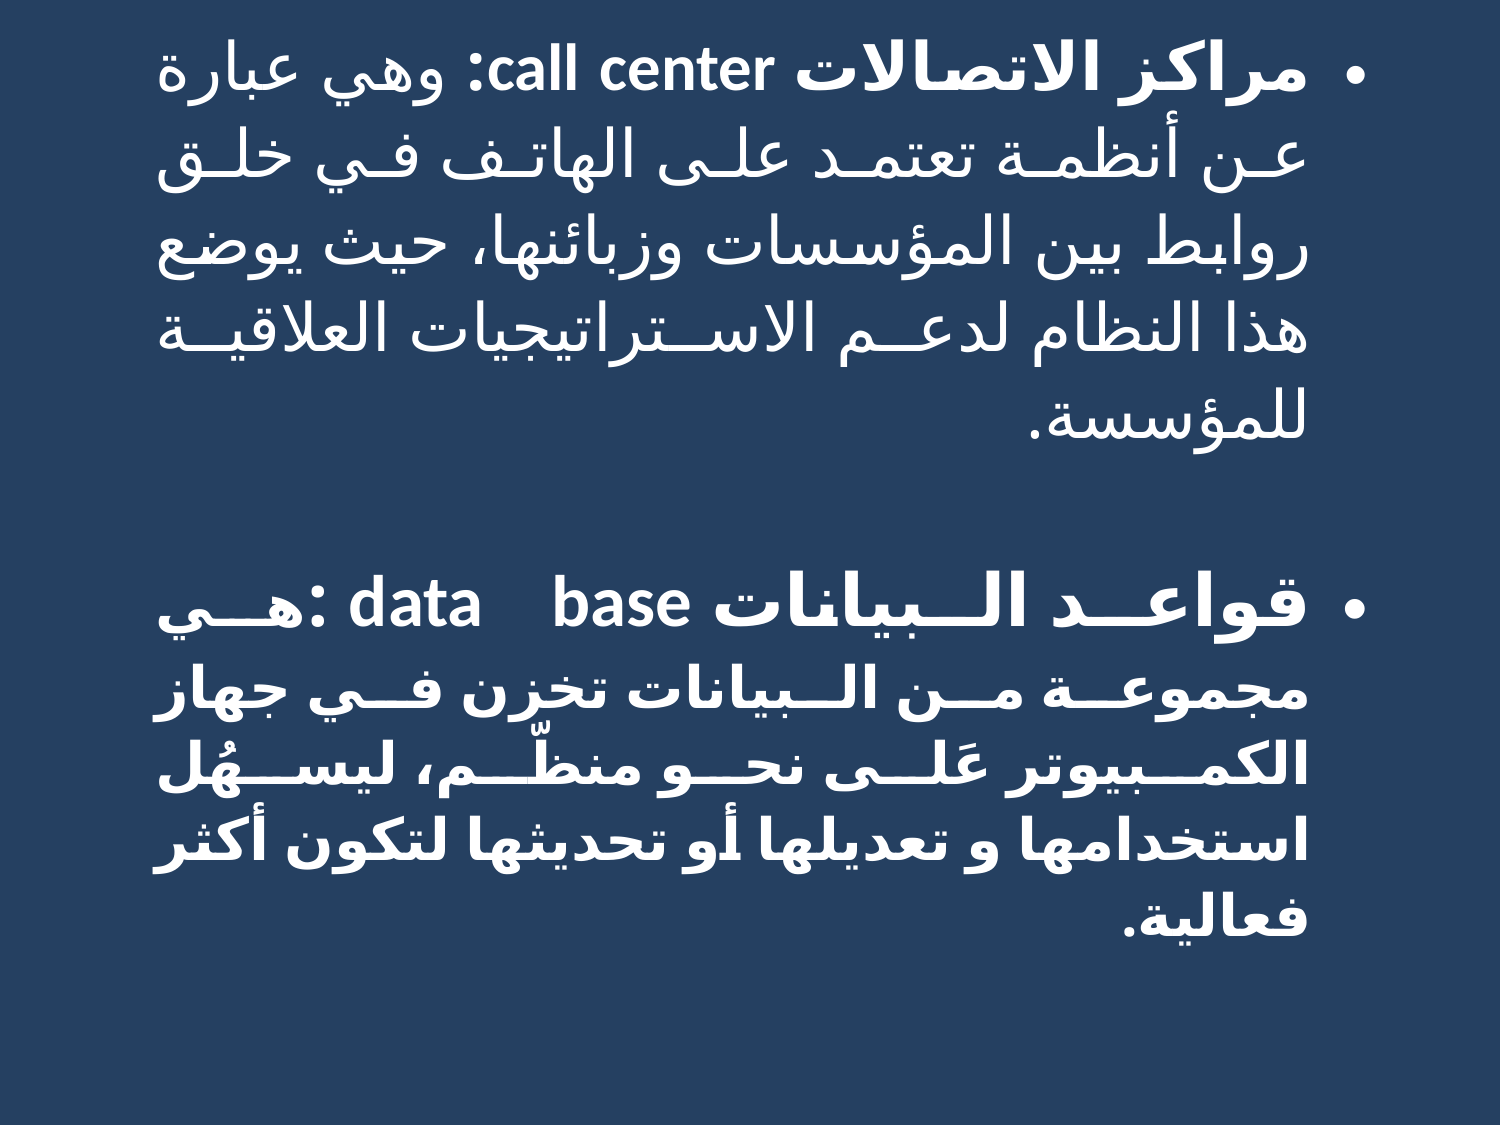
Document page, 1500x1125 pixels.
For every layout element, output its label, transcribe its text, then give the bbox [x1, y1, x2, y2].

text_box مراكز الاتصالات call center: وهي عبارة عن أنظمة تعتمد على الهاتف في خلق روابط بين المؤسسات وزبائنها، حيث يوضع هذا النظام لدعم الاستراتيجيات العلاقية للمؤسسة. قواعد البيانات data base :هي مجموعة من البيانات تخزن في جهاز الكمبيوتر عَلى نحو منظّم، ليسهُل استخدامها و تعديلها أو تحديثها لتكون أكثر فعالية. [140, 23, 1383, 1125]
